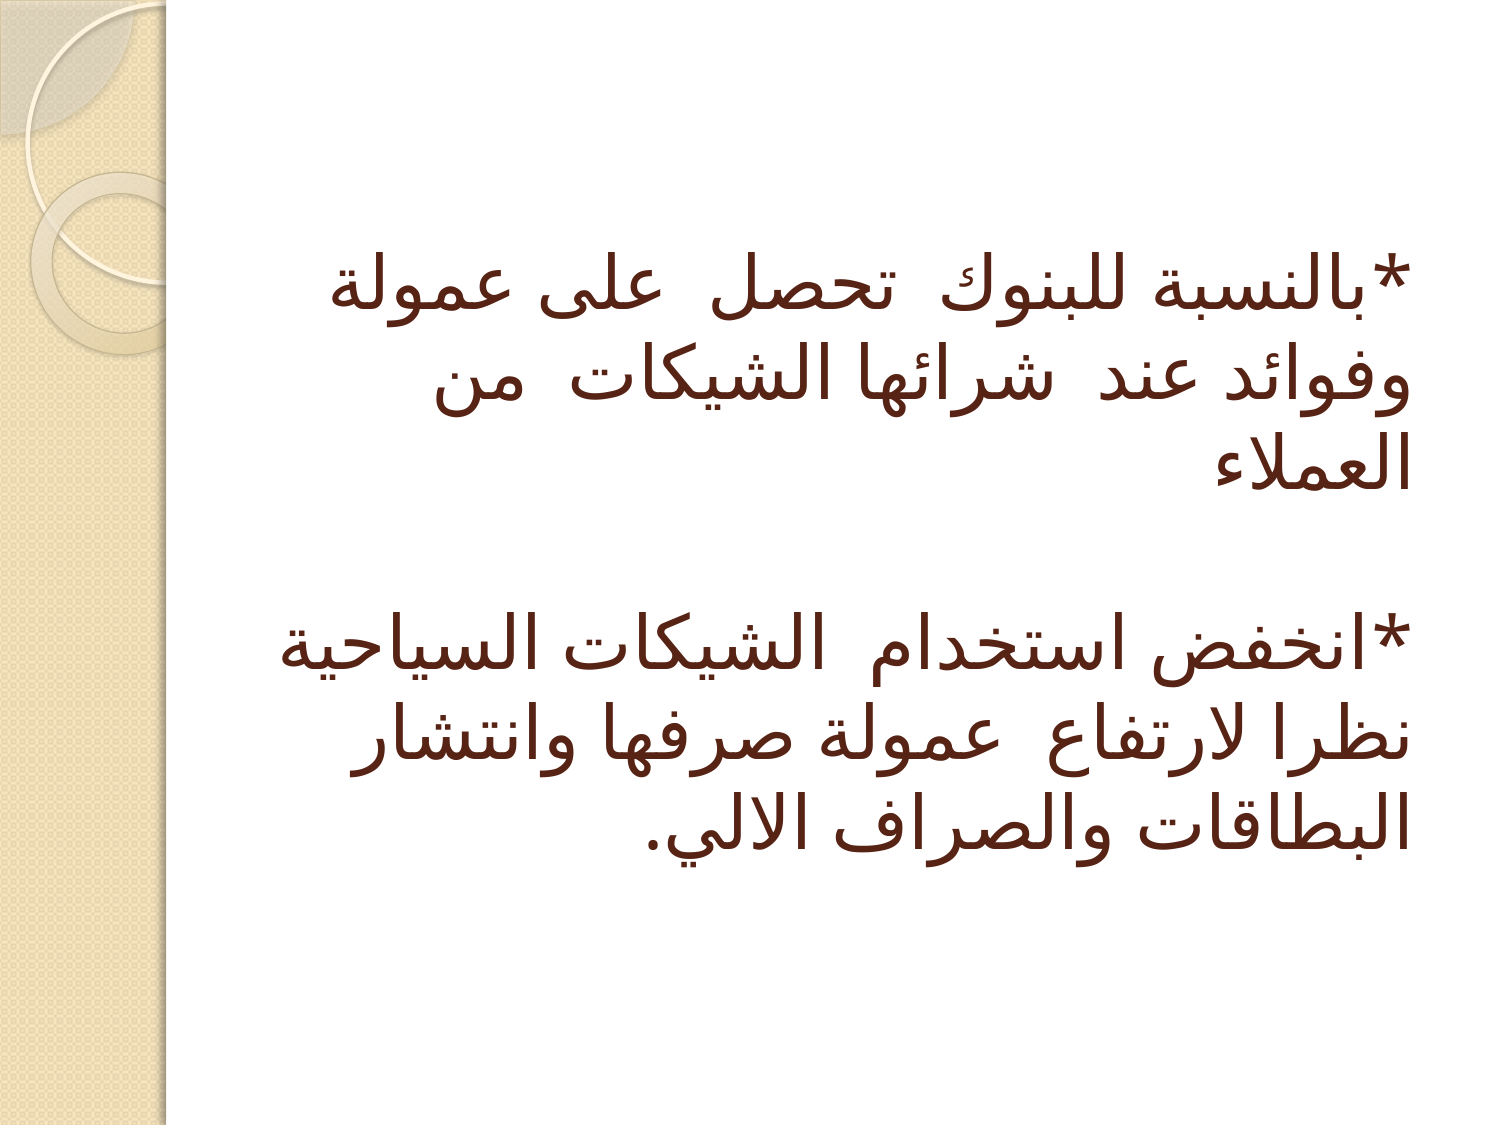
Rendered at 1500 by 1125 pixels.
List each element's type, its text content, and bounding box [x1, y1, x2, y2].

title *بالنسبة للبنوك تحصل على عمولة وفوائد عند شرائها الشيكات من العملاء *انخفض استخدام الشيكات السياحية نظرا لارتفاع عمولة صرفها وانتشار البطاقات والصراف الالي. [200, 187, 1430, 913]
